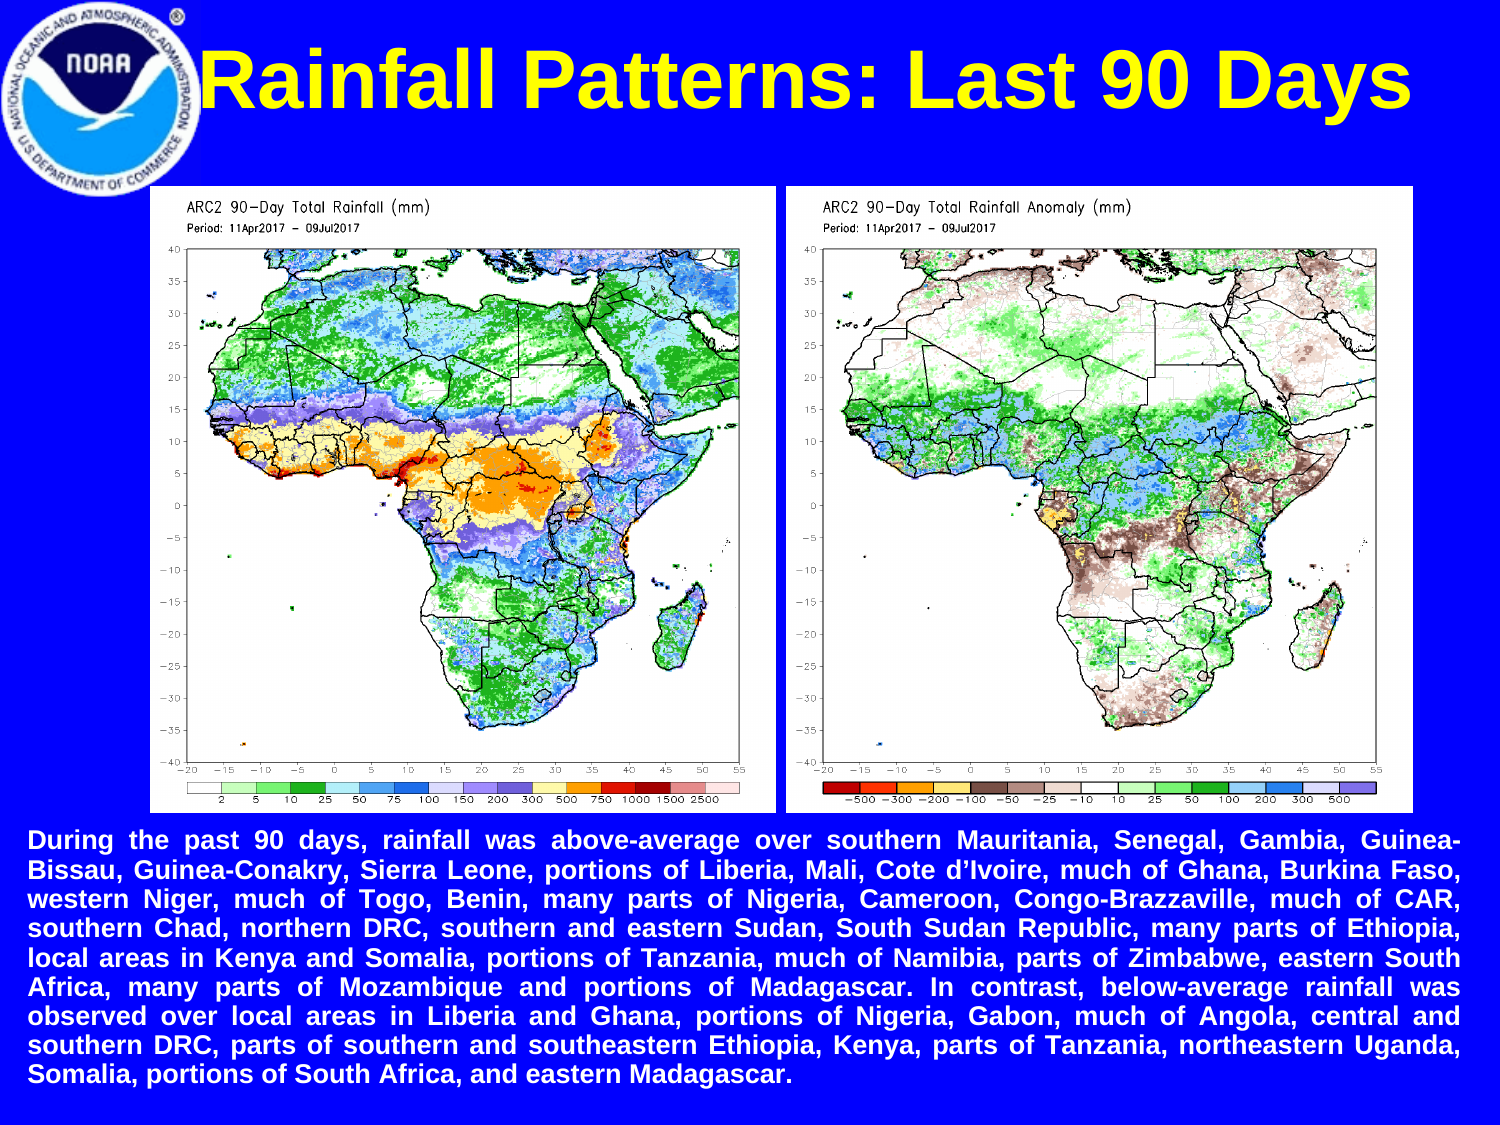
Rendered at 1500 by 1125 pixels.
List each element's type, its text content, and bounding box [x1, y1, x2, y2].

picture [0, 0, 776, 813]
text_box During the past 90 days, rainfall was above-average over southern Mauritania, Senegal, Gambia, Guinea-Bissau, Guinea-Conakry, Sierra Leone, portions of Liberia, Mali, Cote d’Ivoire, much of Ghana, Burkina Faso, western Niger, much of Togo, Benin, many parts of Nigeria, Cameroon, Congo-Brazzaville, much of CAR, southern Chad, northern DRC, southern and eastern Sudan, South Sudan Republic, many parts of Ethiopia, local areas in Kenya and Somalia, portions of Tanzania, much of Namibia, parts of Zimbabwe, eastern South Africa, many parts of Mozambique and portions of Madagascar. In contrast, below-average rainfall was observed over local areas in Liberia and Ghana, portions of Nigeria, Gabon, much of Angola, central and southern DRC, parts of southern and southeastern Ethiopia, Kenya, parts of Tanzania, northeastern Uganda, Somalia, portions of South Africa, and eastern Madagascar. [12, 819, 1475, 1098]
title Rainfall Patterns: Last 90 Days [174, 0, 1438, 150]
picture [786, 186, 1413, 813]
